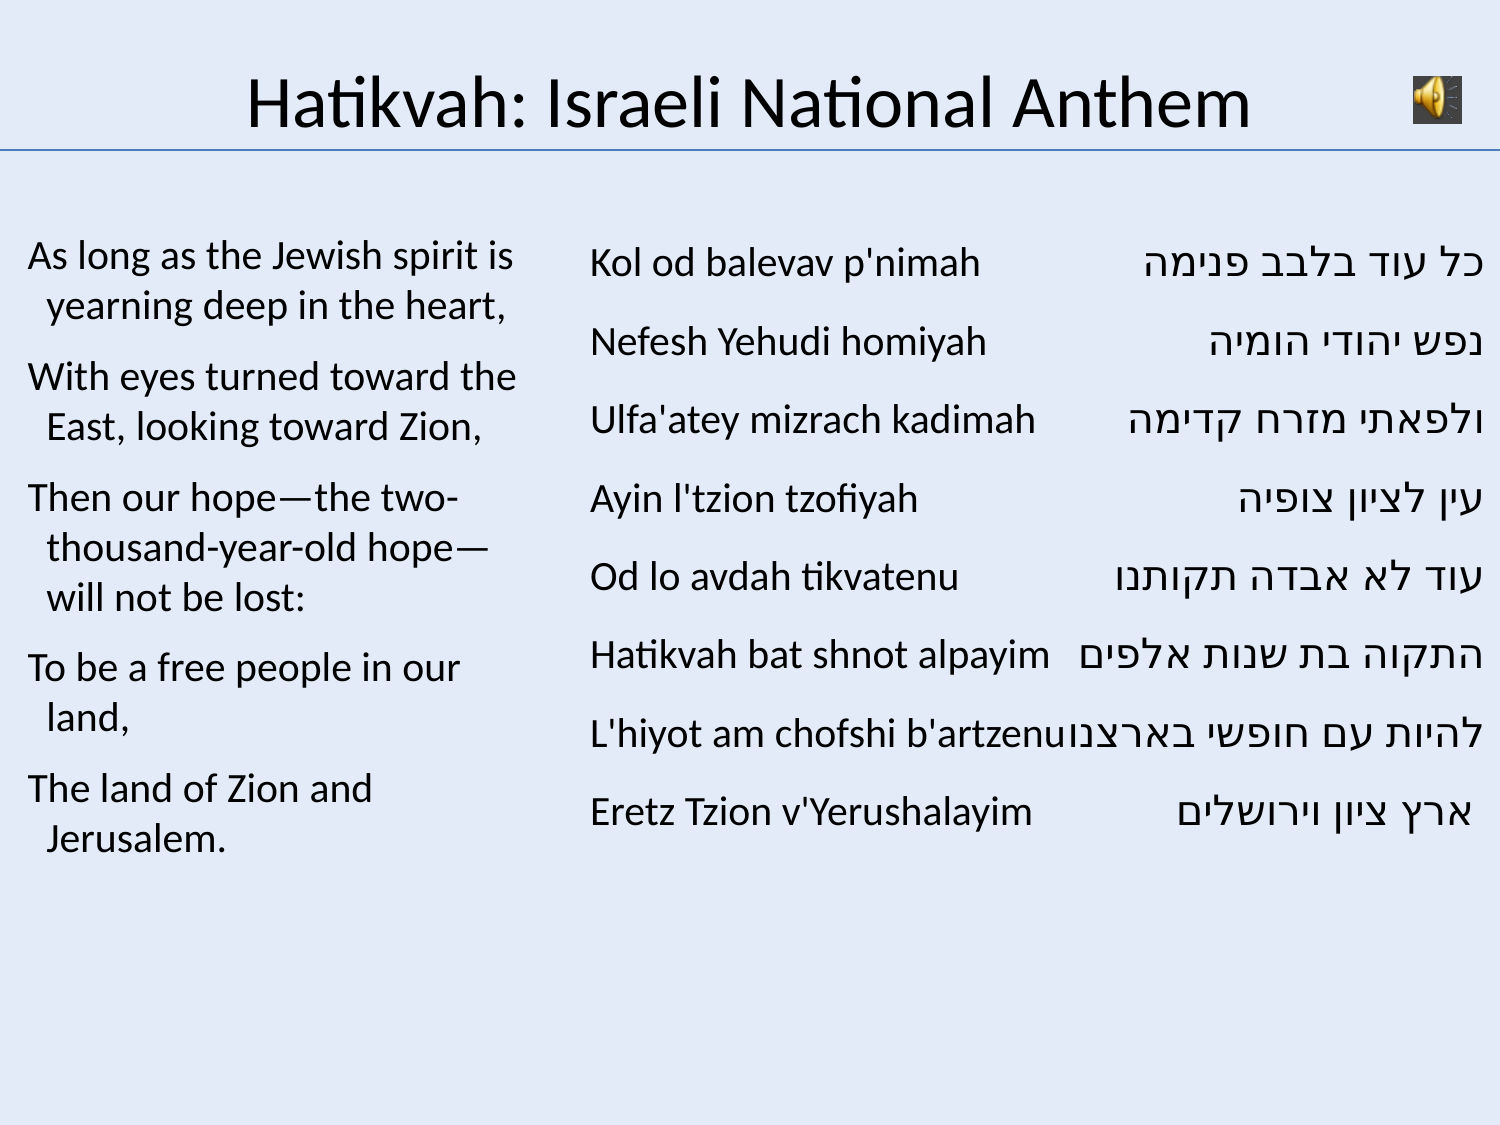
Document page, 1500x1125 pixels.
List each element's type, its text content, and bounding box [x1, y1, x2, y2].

picture [1412, 74, 1463, 126]
list כל עוד בלבב פנימה נפש יהודי הומיה ולפאתי מזרח קדימה עין לציון צופיה עוד לא אבדה תקותנו התקוה בת שנות אלפים להיות עם חופשי בארצנו ארץ ציון וירושלים [1100, 207, 1500, 950]
list As long as the Jewish spirit is yearning deep in the heart, With eyes turned toward the East, looking toward Zion, Then our hope—the two-thousand-year-old hope—will not be lost: To be a free people in our land, The land of Zion and Jerusalem. [12, 220, 538, 963]
text_box Kol od balevav p'nimah Nefesh Yehudi homiyah Ulfa'atey mizrach kadimah Ayin l'tzion tzofiyah Od lo avdah tikvatenu Hatikvah bat shnot alpayim L'hiyot am chofshi b'artzenu Eretz Tzion v'Yerushalayim [574, 207, 1100, 950]
title Hatikvah: Israeli National Anthem [75, 45, 1425, 149]
